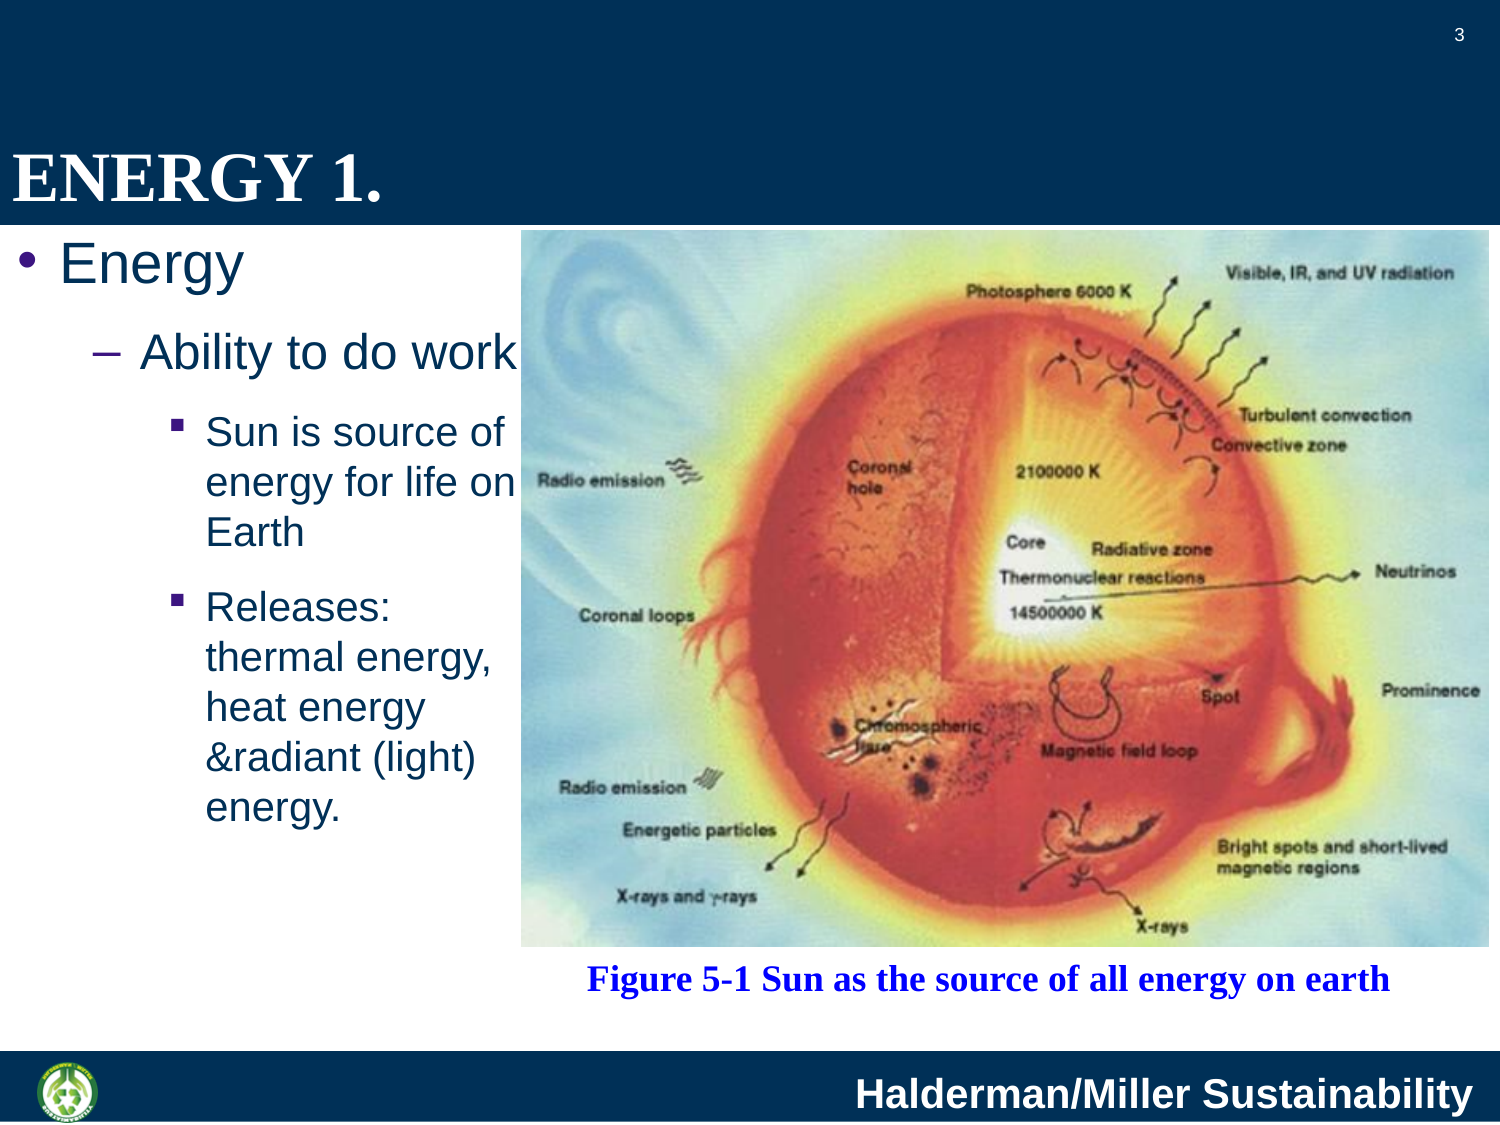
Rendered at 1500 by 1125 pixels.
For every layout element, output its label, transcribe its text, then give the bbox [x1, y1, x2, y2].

picture [521, 230, 1489, 947]
slide_number 3 [1389, 18, 1480, 49]
picture [37, 1062, 98, 1123]
list Energy Ability to do work Sun is source of energy for life on Earth Releases: thermal energy, heat energy &radiant (light) energy. [17, 224, 525, 968]
text_box Figure 5-1 Sun as the source of all energy on earth [523, 954, 1456, 1007]
title ENERGY 1. [12, 35, 1363, 216]
